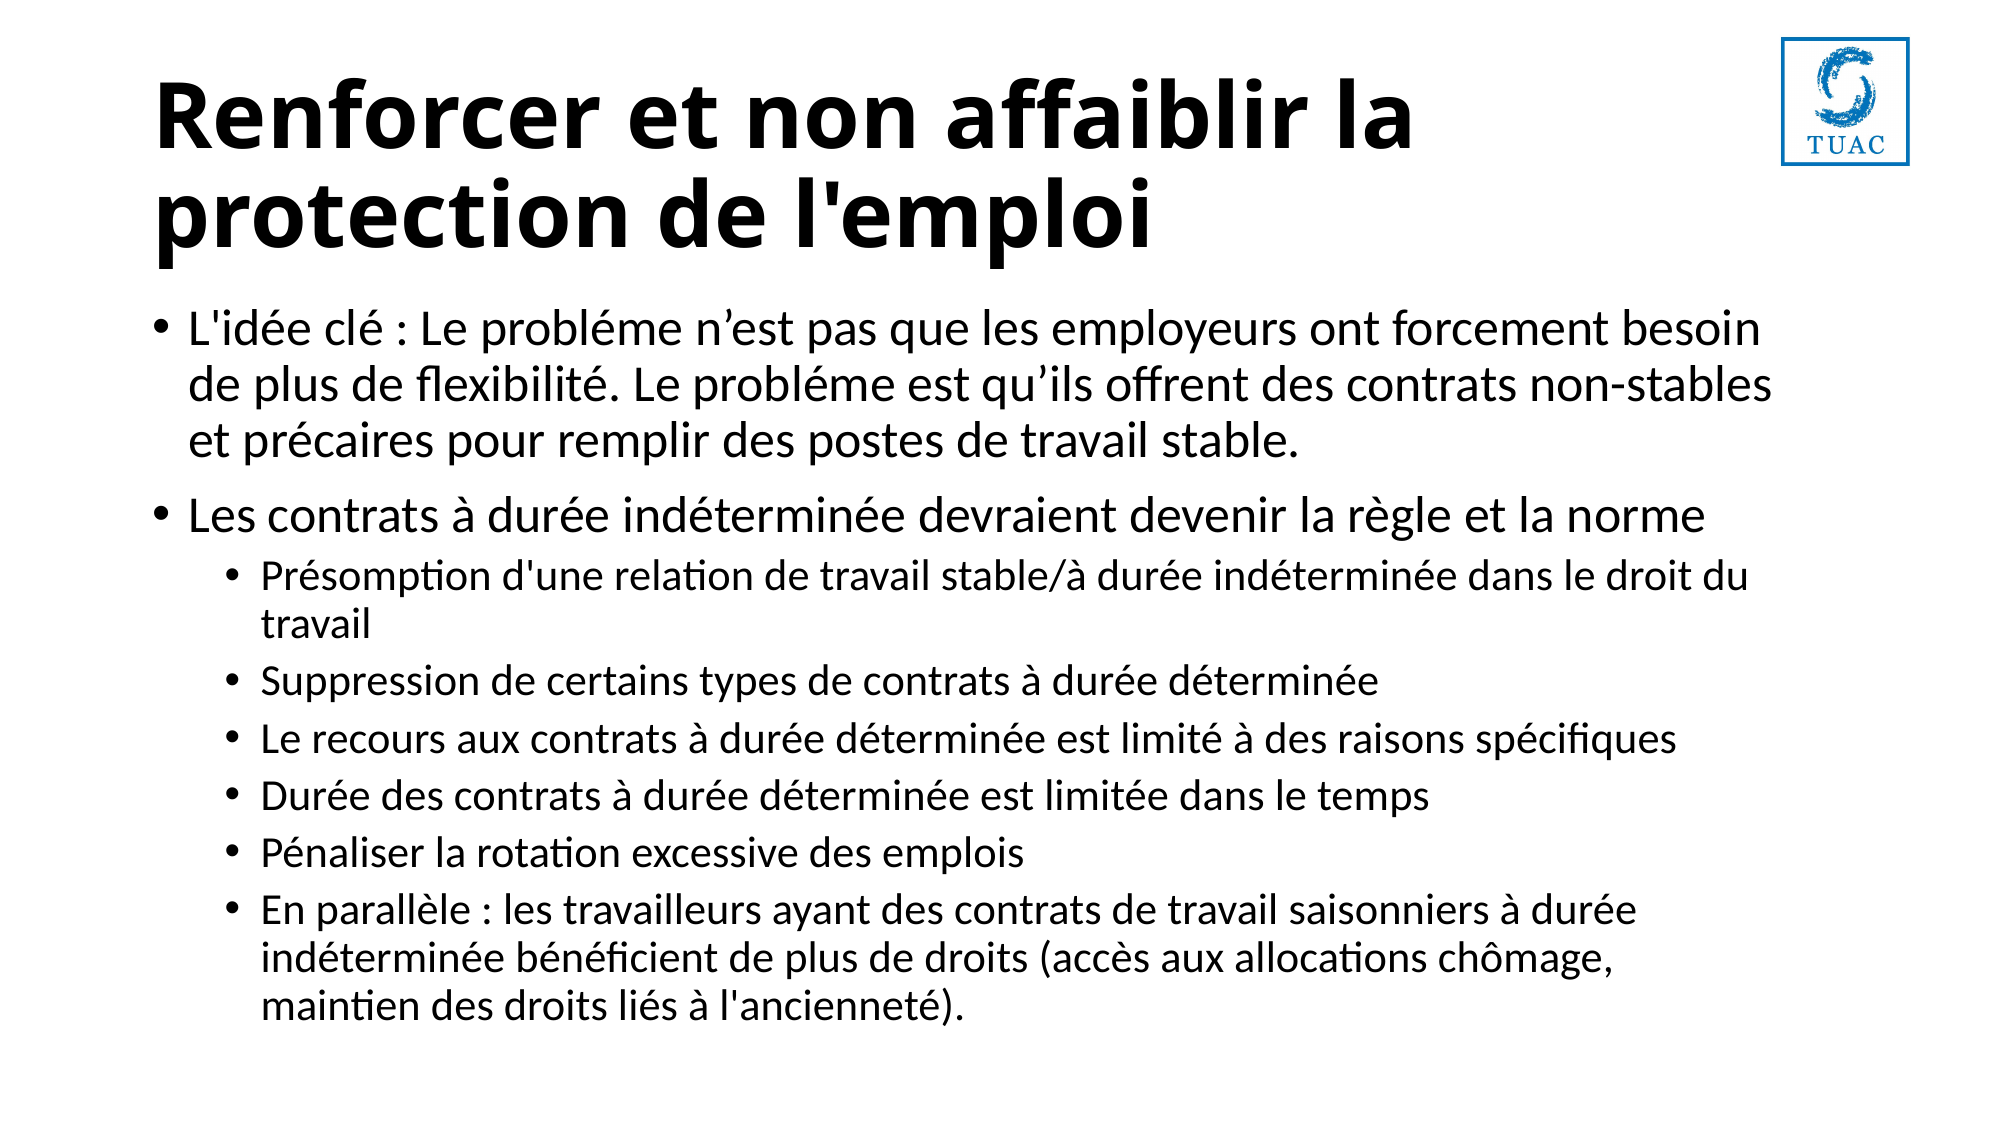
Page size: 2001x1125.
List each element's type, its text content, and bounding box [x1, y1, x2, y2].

picture [1779, 34, 1911, 169]
title Renforcer et non affaiblir la protection de l'emploi [137, 59, 1863, 278]
list L'idée clé : Le probléme n’est pas que les employeurs ont forcement besoin de plus de flexibilité. Le probléme est qu’ils offrent des contrats non-stables et précaires pour remplir des postes de travail stable. Les contrats à durée indéterminée devraient devenir la règle et la norme Présomption d'une relation de travail stable/à durée indéterminée dans le droit du travail Suppression de certains types de contrats à durée déterminée Le recours aux contrats à durée déterminée est limité à des raisons spécifiques Durée des contrats à durée déterminée est limitée dans le temps Pénaliser la rotation excessive des emplois En parallèle : les travailleurs ayant des contrats de travail saisonniers à durée indéterminée bénéficient de plus de droits (accès aux allocations chômage, maintien des droits liés à l'ancienneté). [137, 293, 1799, 1049]
